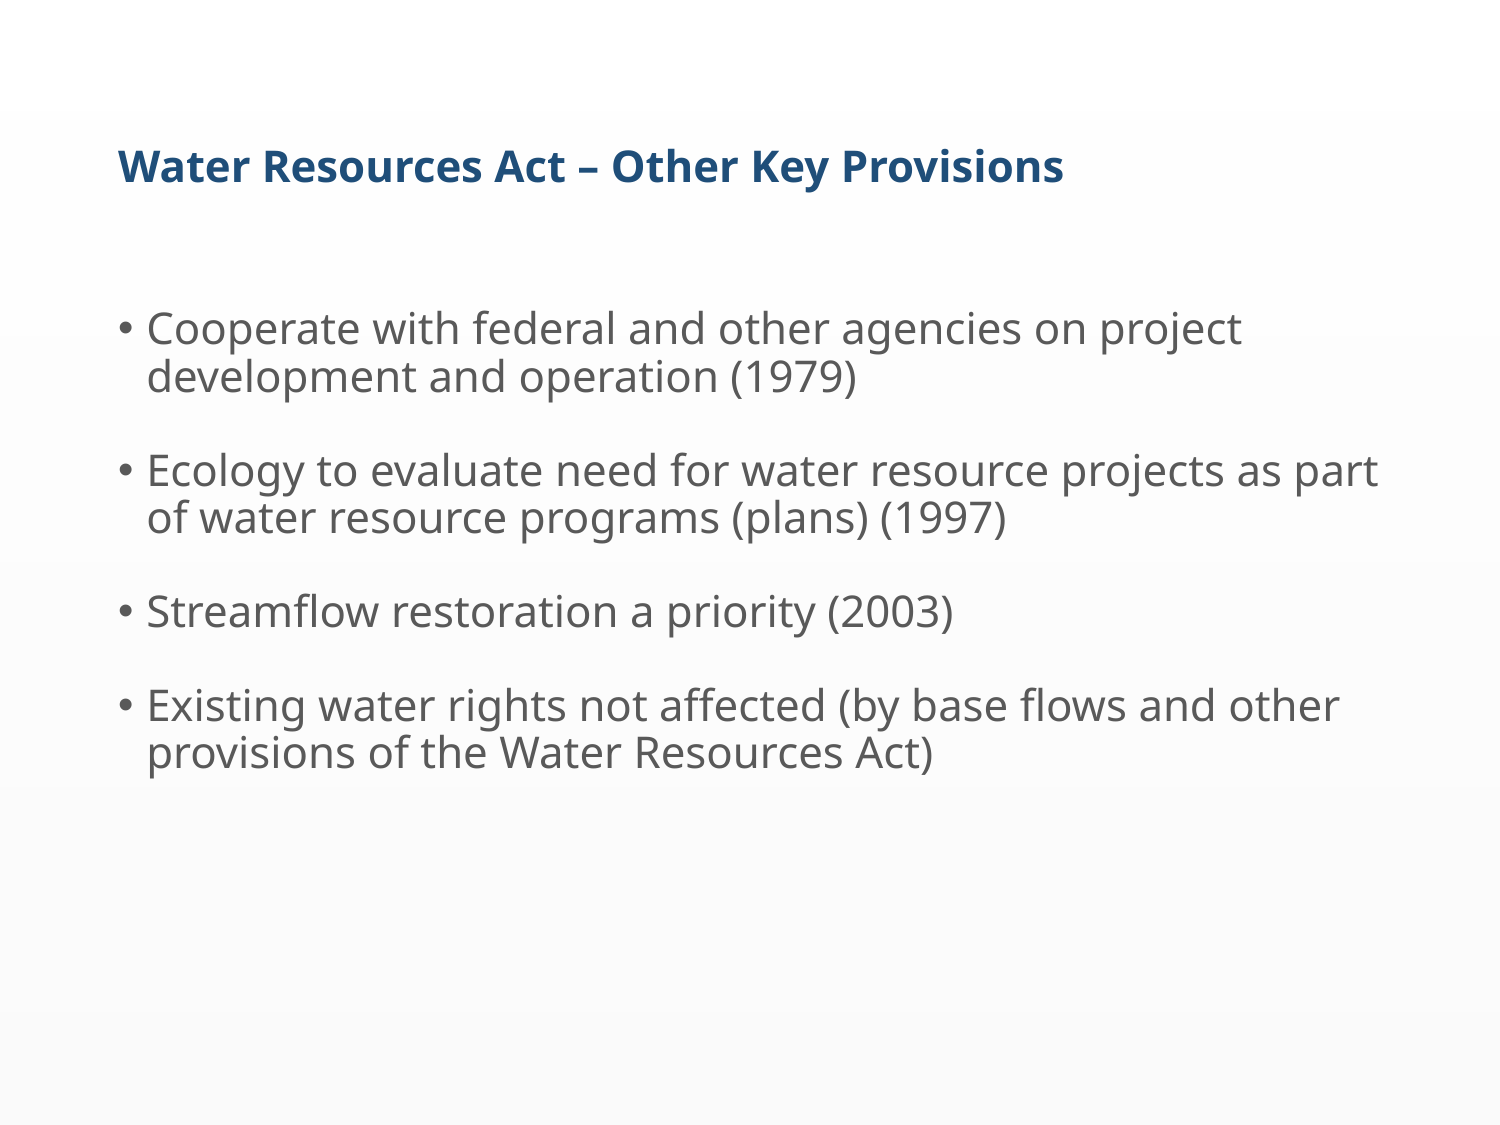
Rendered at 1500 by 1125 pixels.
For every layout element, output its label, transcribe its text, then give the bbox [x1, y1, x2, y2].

title Water Resources Act – Other Key Provisions [103, 59, 1397, 278]
list Cooperate with federal and other agencies on project development and operation (1979) Ecology to evaluate need for water resource projects as part of water resource programs (plans) (1997) Streamflow restoration a priority (2003) Existing water rights not affected (by base flows and other provisions of the Water Resources Act) [103, 299, 1397, 1014]
